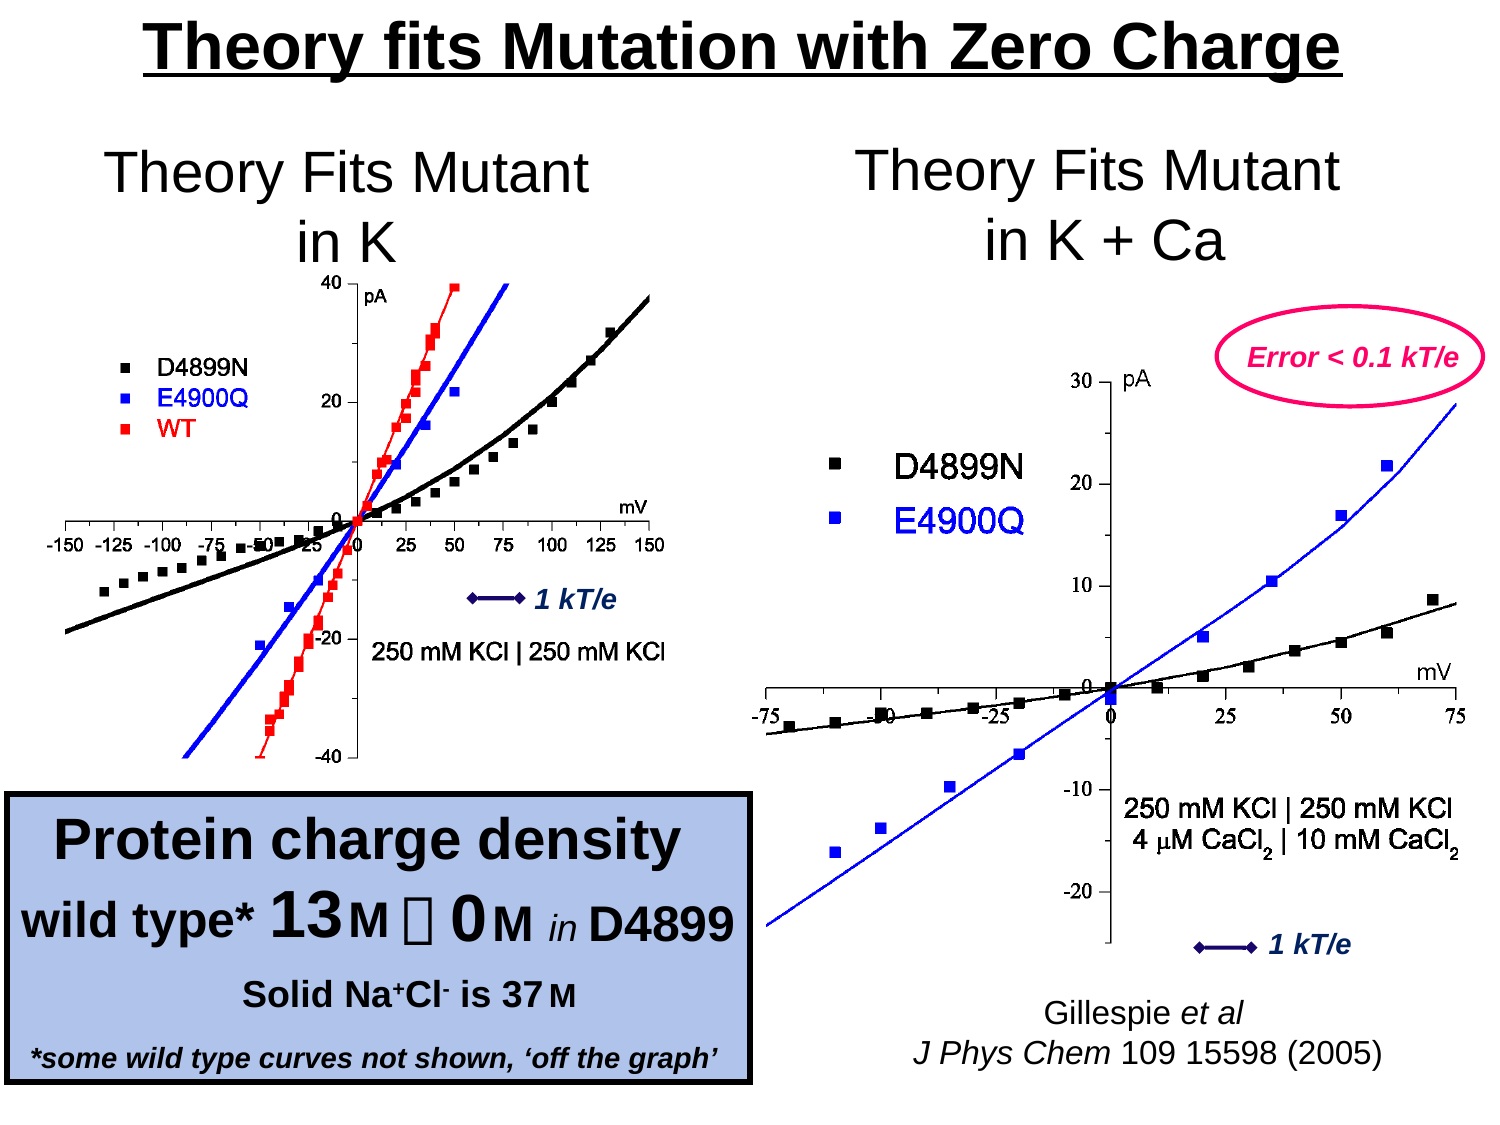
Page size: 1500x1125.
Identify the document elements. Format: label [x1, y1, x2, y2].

text_box [1199, 918, 1367, 969]
text_box [472, 572, 633, 624]
text_box [6, 0, 1500, 1098]
